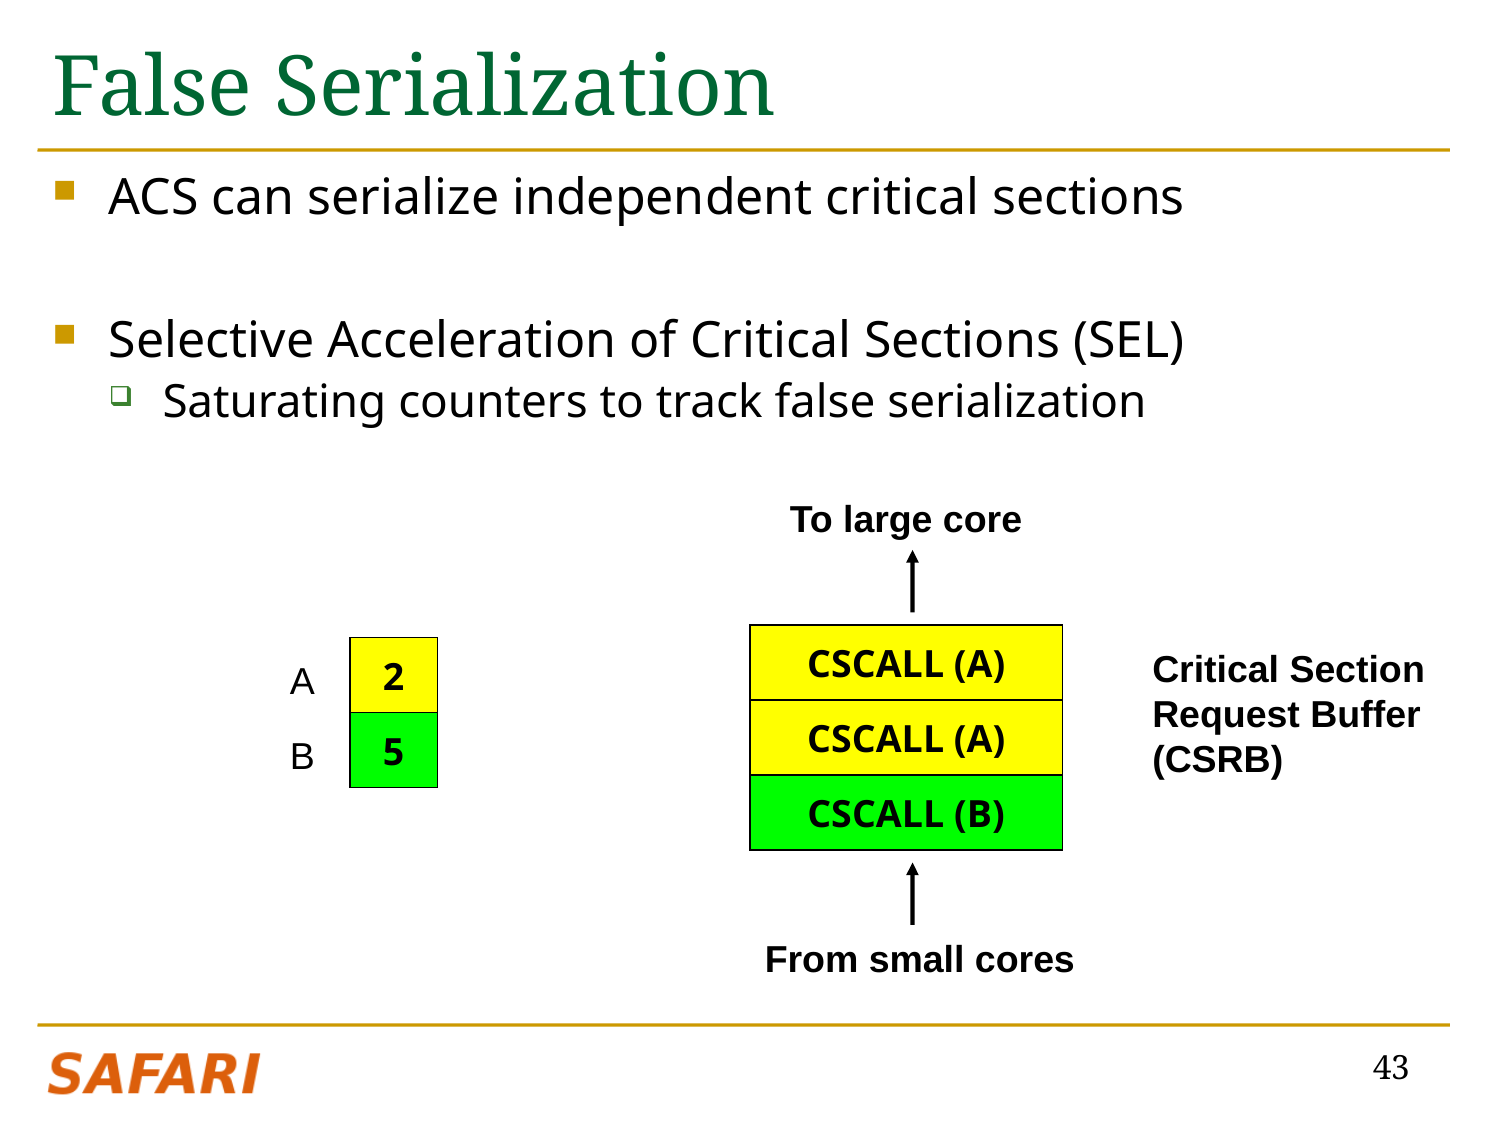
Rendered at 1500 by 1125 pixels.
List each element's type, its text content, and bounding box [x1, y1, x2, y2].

title False Serialization [37, 24, 1451, 150]
text_box [906, 862, 919, 925]
slide_number 43 [1074, 1023, 1426, 1100]
text_box Critical Section Request Buffer (CSRB) [1137, 637, 1475, 788]
text_box [749, 624, 1063, 699]
text_box From small cores [750, 927, 1100, 987]
text_box [749, 699, 1063, 774]
text_box 2 [349, 637, 438, 712]
text_box [749, 774, 1063, 850]
list ACS can serialize independent critical sections Selective Acceleration of Critical Sections (SEL) Saturating counters to track false serialization [37, 163, 1451, 1016]
text_box A [274, 649, 349, 710]
text_box B [274, 724, 349, 785]
text_box To large core [774, 487, 1050, 548]
text_box 5 [349, 712, 438, 788]
text_box [906, 549, 919, 613]
picture [46, 1042, 268, 1107]
